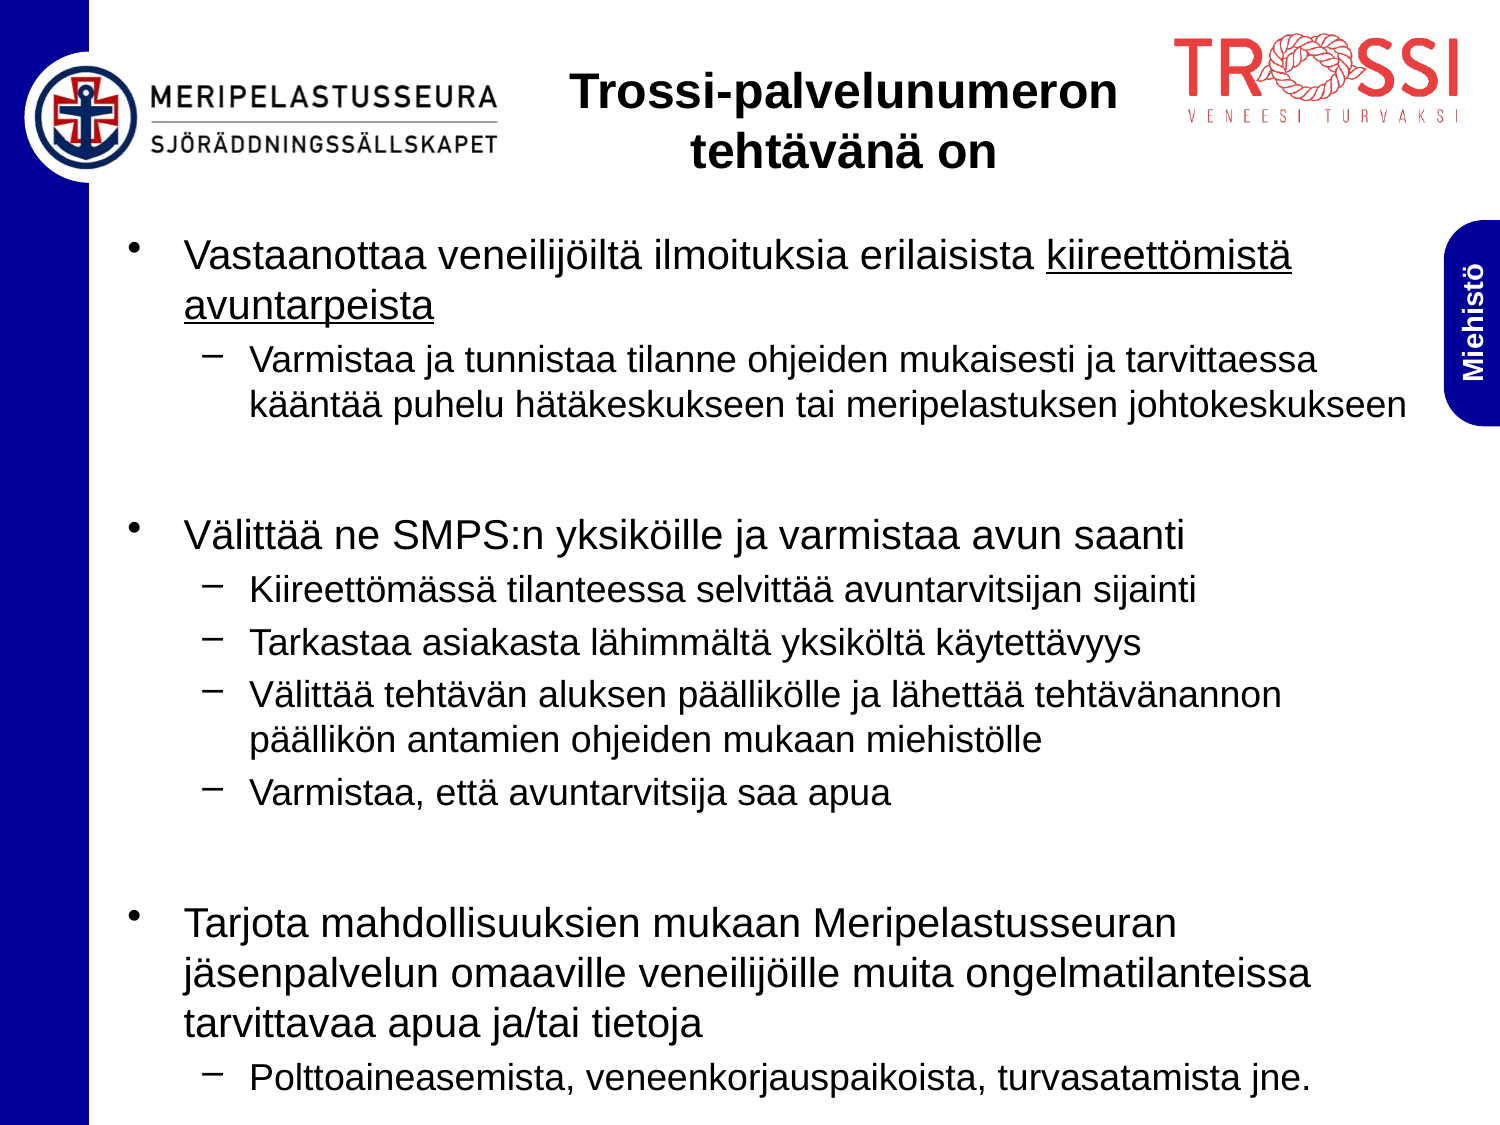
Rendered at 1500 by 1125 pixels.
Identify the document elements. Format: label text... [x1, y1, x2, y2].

title Trossi-palvelunumeron tehtävänä on [513, 42, 1176, 195]
picture [17, 47, 513, 188]
picture [1136, 0, 1495, 160]
list Vastaanottaa veneilijöiltä ilmoituksia erilaisista kiireettömistä avuntarpeista Varmistaa ja tunnistaa tilanne ohjeiden mukaisesti ja tarvittaessa kääntää puhelu hätäkeskukseen tai meripelastuksen johtokeskukseen Välittää ne SMPS:n yksiköille ja varmistaa avun saanti Kiireettömässä tilanteessa selvittää avuntarvitsijan sijainti Tarkastaa asiakasta lähimmältä yksiköltä käytettävyys Välittää tehtävän aluksen päällikölle ja lähettää tehtävänannon päällikön antamien ohjeiden mukaan miehistölle Varmistaa, että avuntarvitsija saa apua Tarjota mahdollisuuksien mukaan Meripelastusseuran jäsenpalvelun omaaville veneilijöille muita ongelmatilanteissa tarvittavaa apua ja/tai tietoja Polttoaineasemista, veneenkorjauspaikoista, turvasatamista jne. [111, 219, 1426, 1006]
